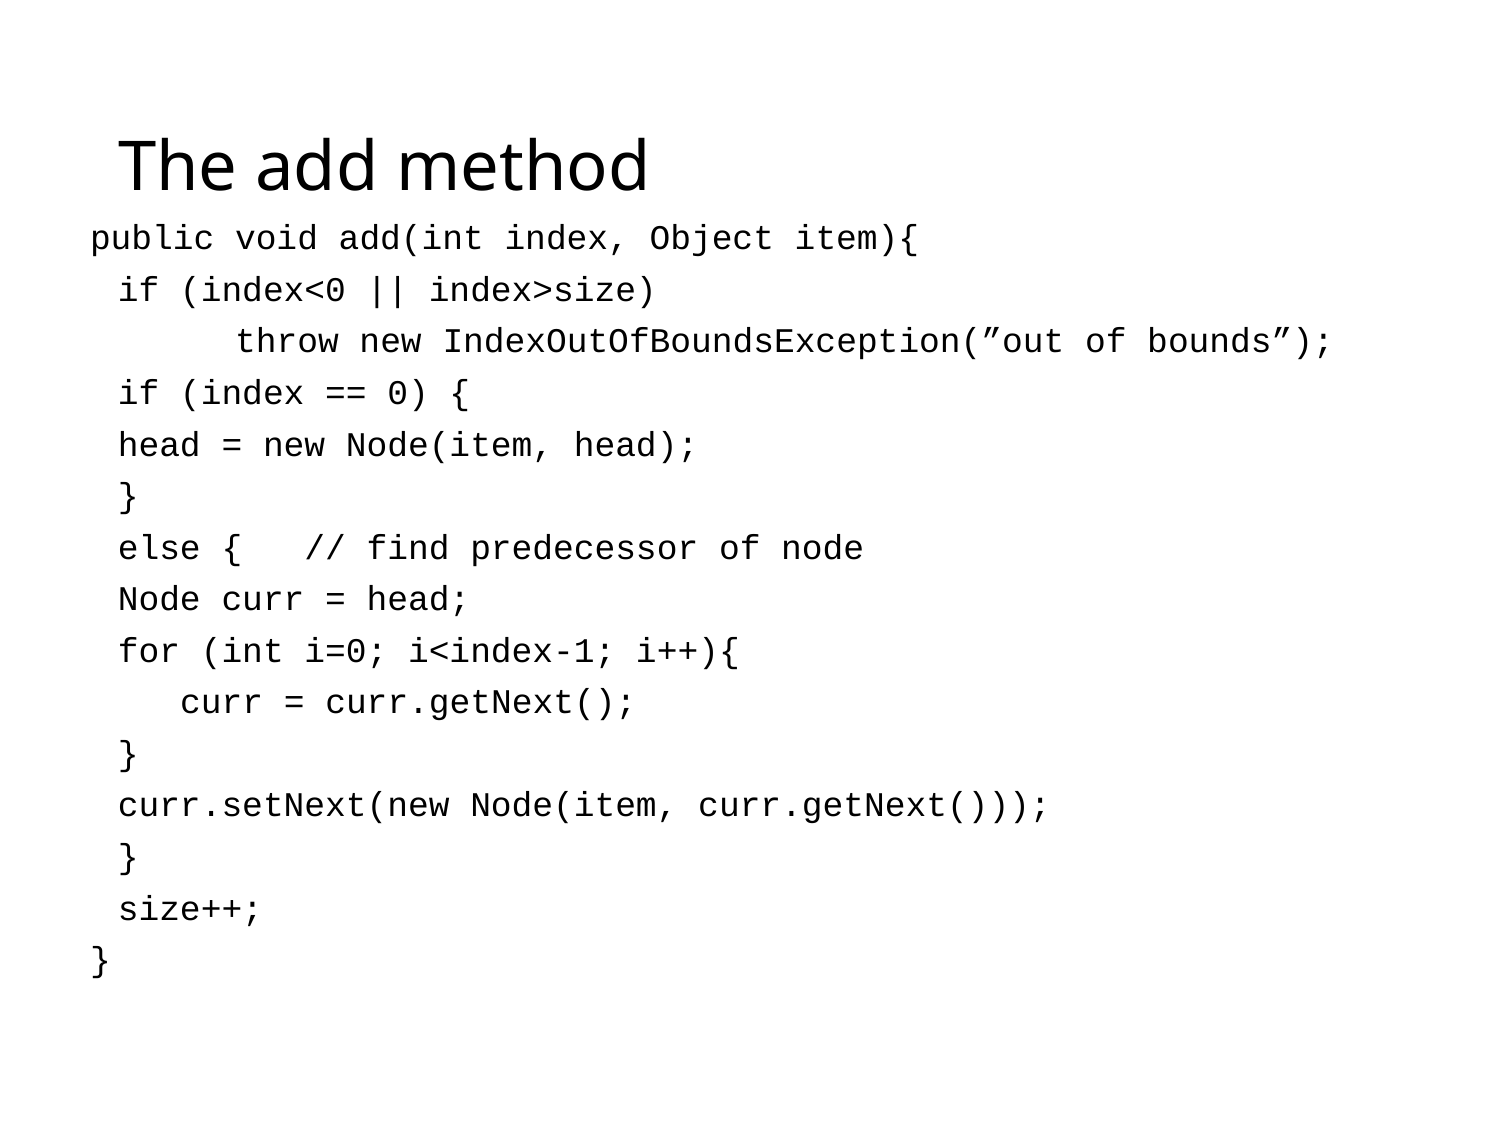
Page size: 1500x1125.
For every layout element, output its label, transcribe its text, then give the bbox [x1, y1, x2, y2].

list public void add(int index, Object item){ if (index<0 || index>size) throw new IndexOutOfBoundsException(”out of bounds”); if (index == 0) { head = new Node(item, head); } else { // find predecessor of node Node curr = head; for (int i=0; i<index-1; i++){ curr = curr.getNext(); } curr.setNext(new Node(item, curr.getNext())); } size++; } [75, 212, 1476, 994]
title The add method [103, 59, 1397, 212]
